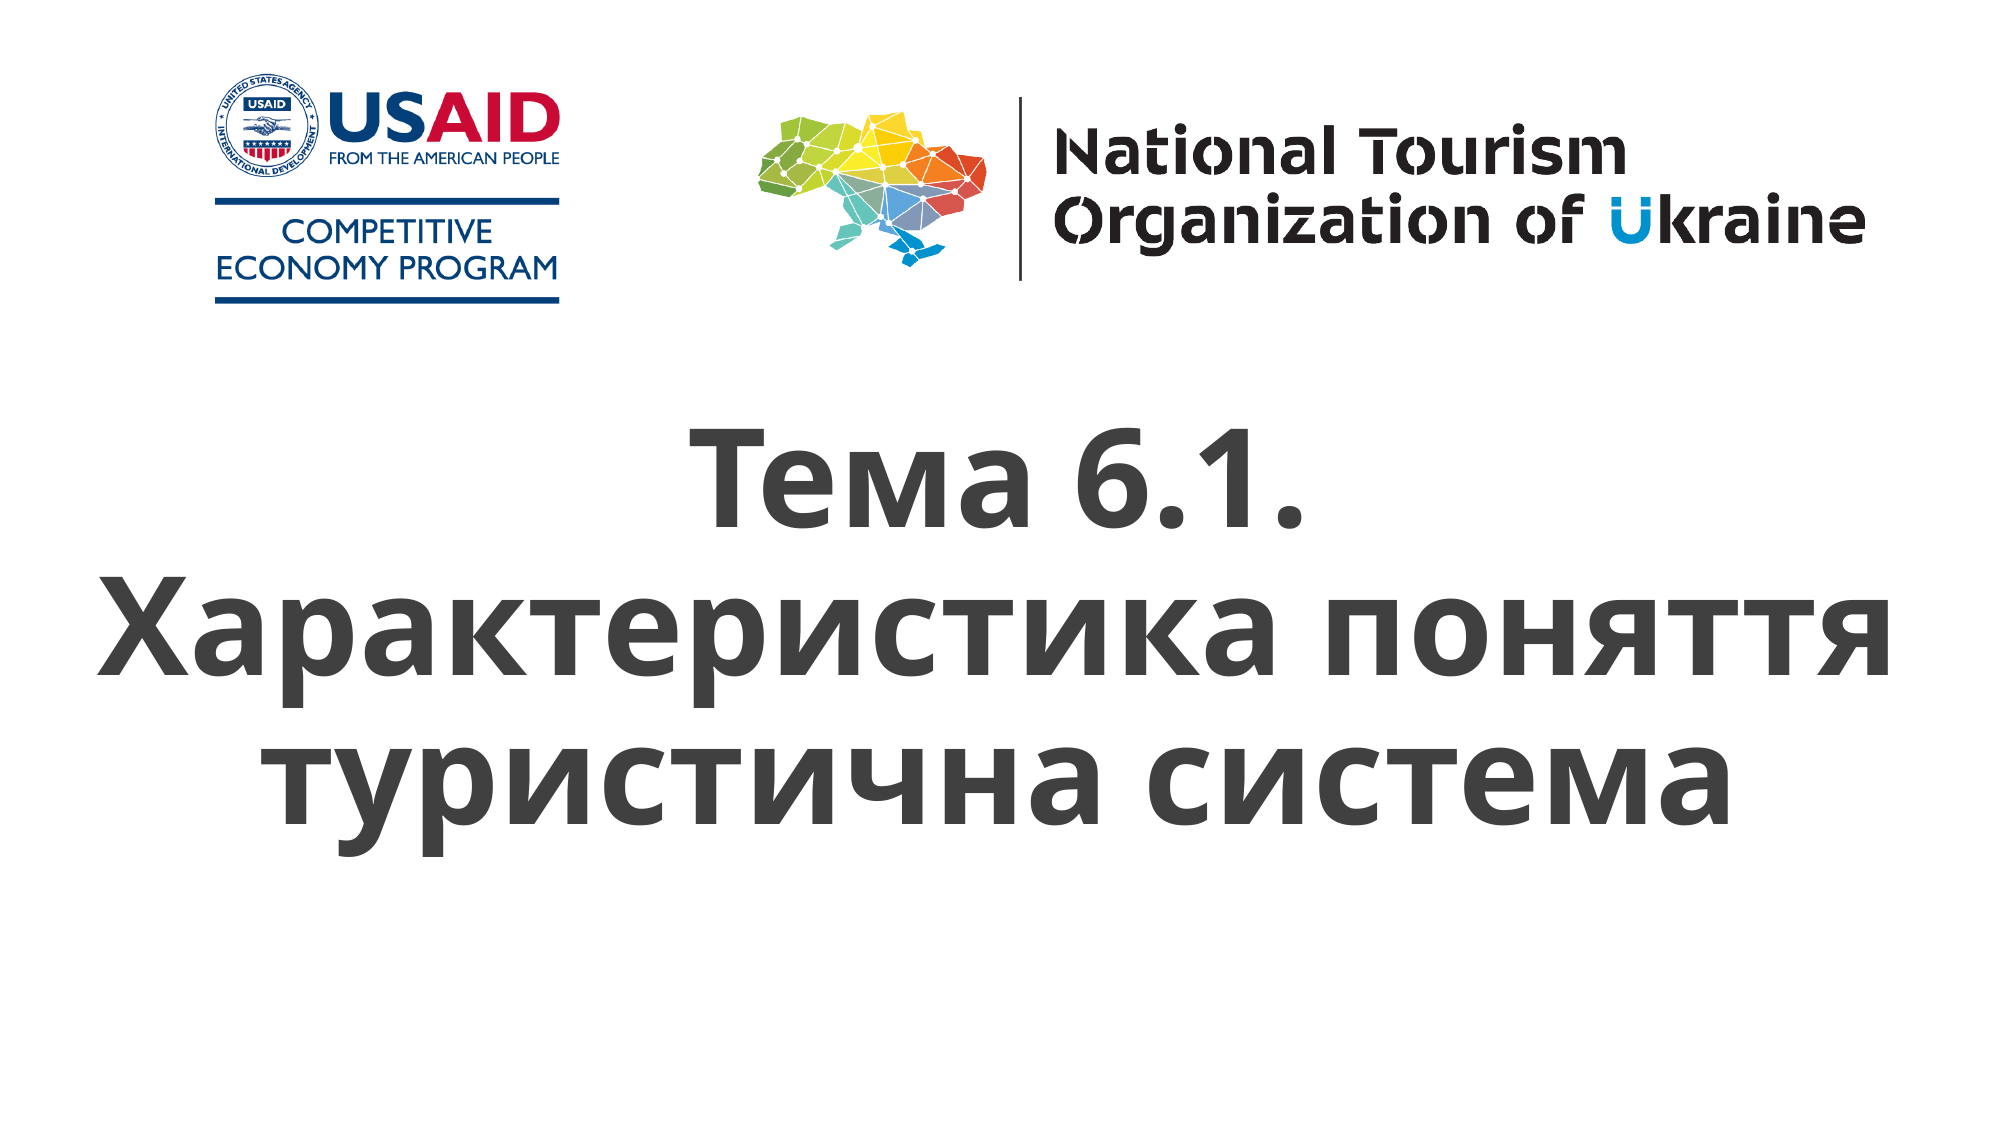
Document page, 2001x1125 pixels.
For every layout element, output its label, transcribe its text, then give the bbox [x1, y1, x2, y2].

picture [758, 97, 1865, 281]
picture [135, 0, 639, 378]
title Тема 6.1. Характеристика поняття туристична система [69, 386, 1929, 862]
